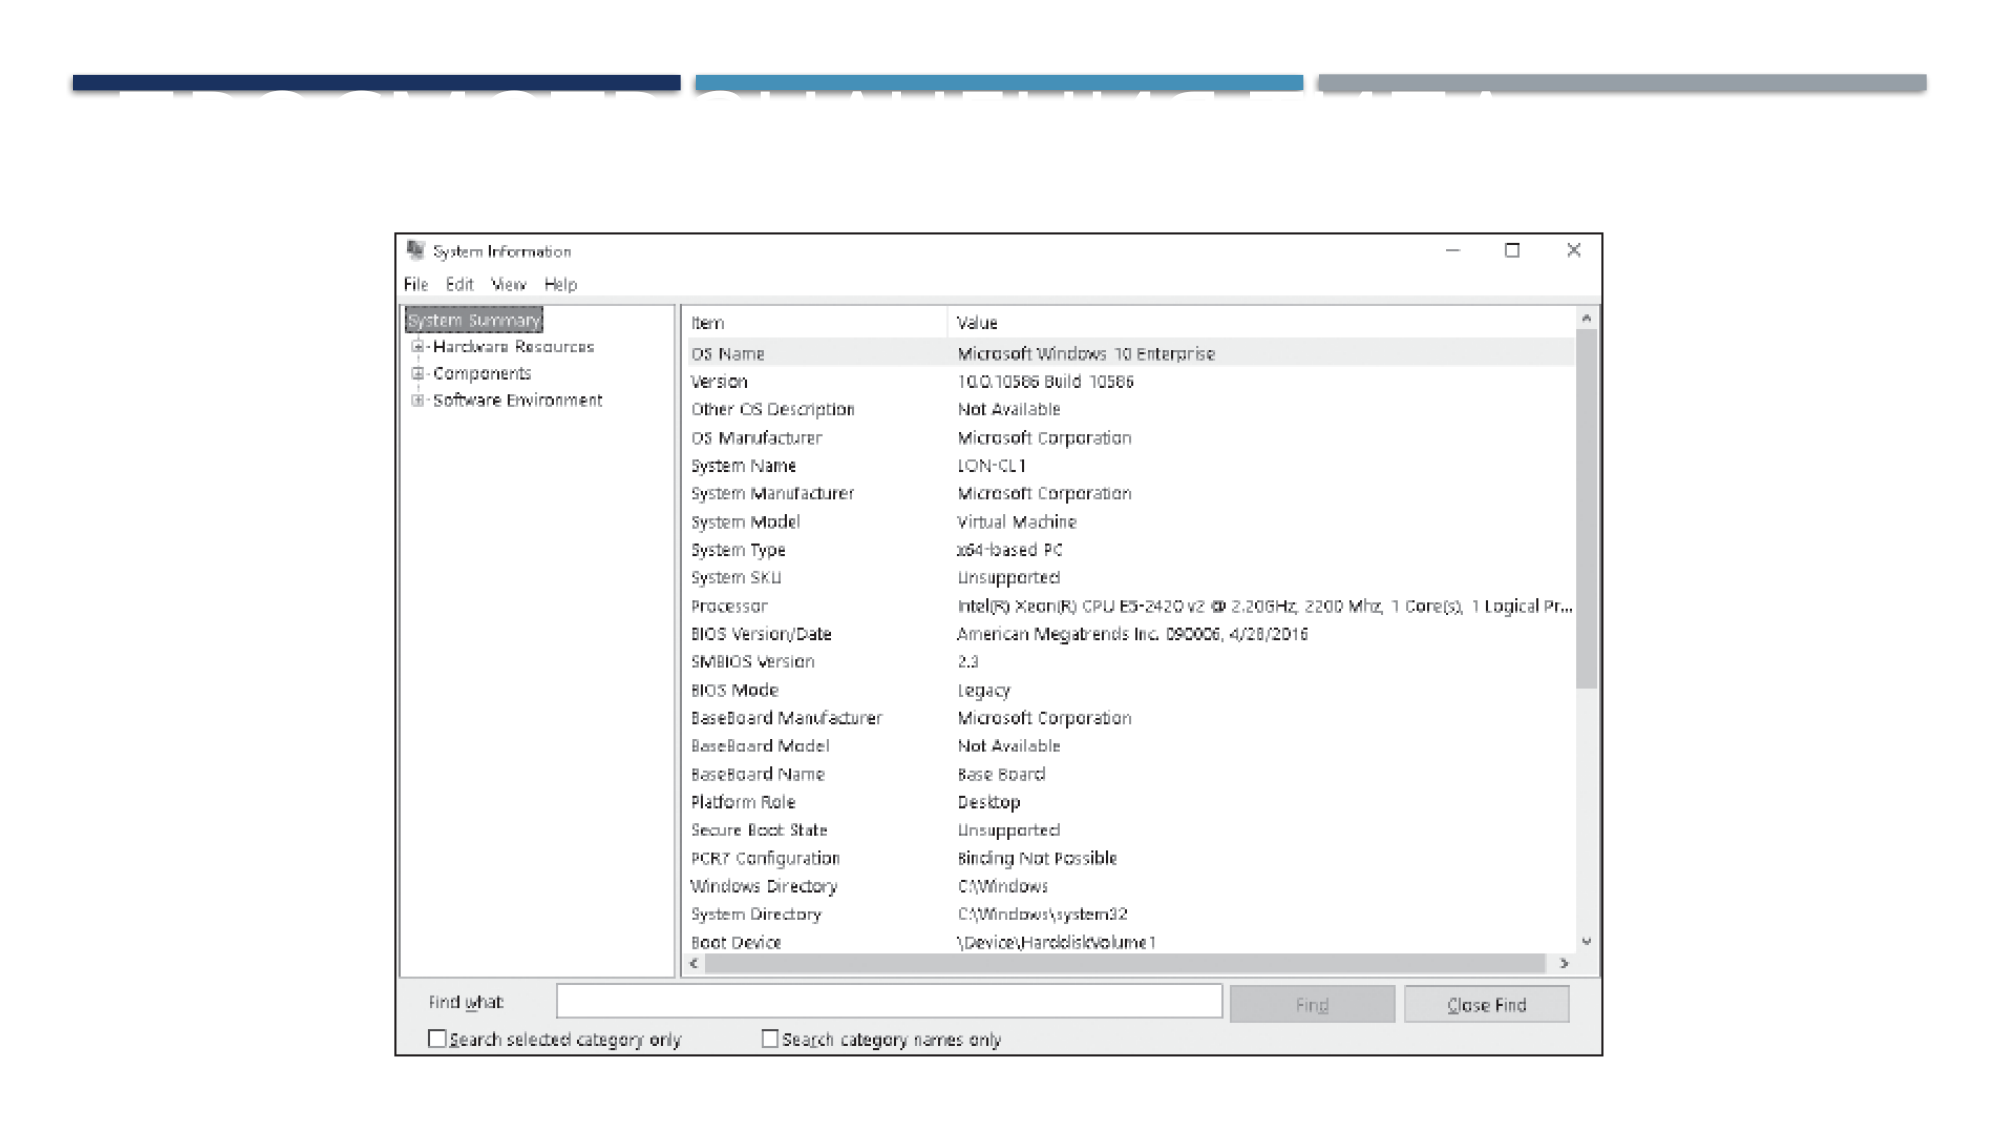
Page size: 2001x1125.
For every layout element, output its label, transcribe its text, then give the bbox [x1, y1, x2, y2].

title Просмотр значения типа системы [95, 115, 1905, 311]
picture [385, 224, 1614, 1067]
